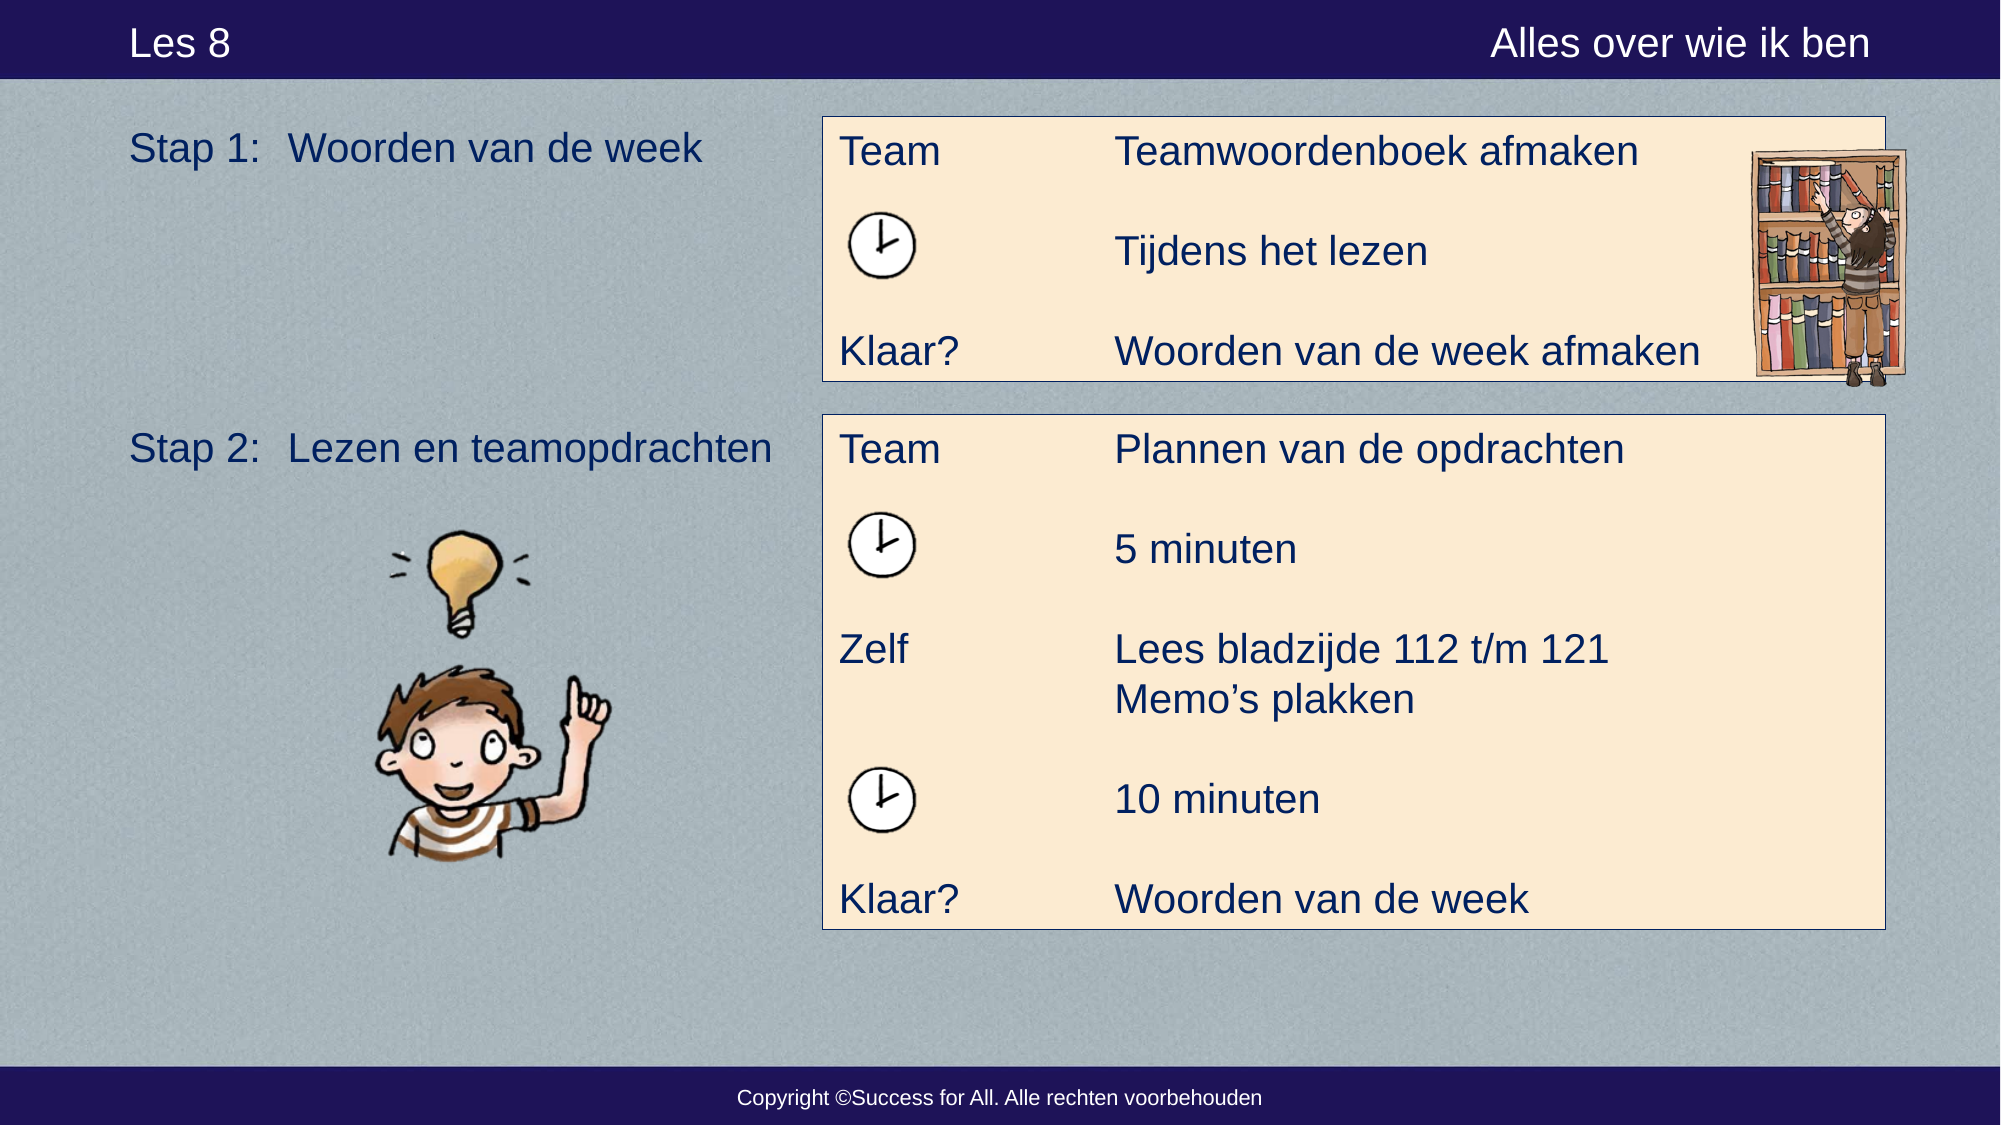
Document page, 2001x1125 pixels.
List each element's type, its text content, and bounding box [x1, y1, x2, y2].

picture [0, 0, 2001, 1125]
text_box Alles over wie ik ben [999, 8, 1886, 73]
text_box Stap 1: Woorden van de week Stap 2: Lezen en teamopdrachten [114, 113, 907, 529]
text_box Les 8 [114, 8, 354, 73]
text_box Team Plannen van de opdrachten 5 minuten Zelf Lees bladzijde 112 t/m 121 Memo’s plakken 10 minuten Klaar? Woorden van de week [822, 414, 1886, 930]
text_box Copyright ©Success for All. Alle rechten voorbehouden [0, 1076, 2000, 1125]
text_box Team Teamwoordenboek afmaken Tijdens het lezen Klaar? Woorden van de week afmaken [822, 116, 1886, 382]
